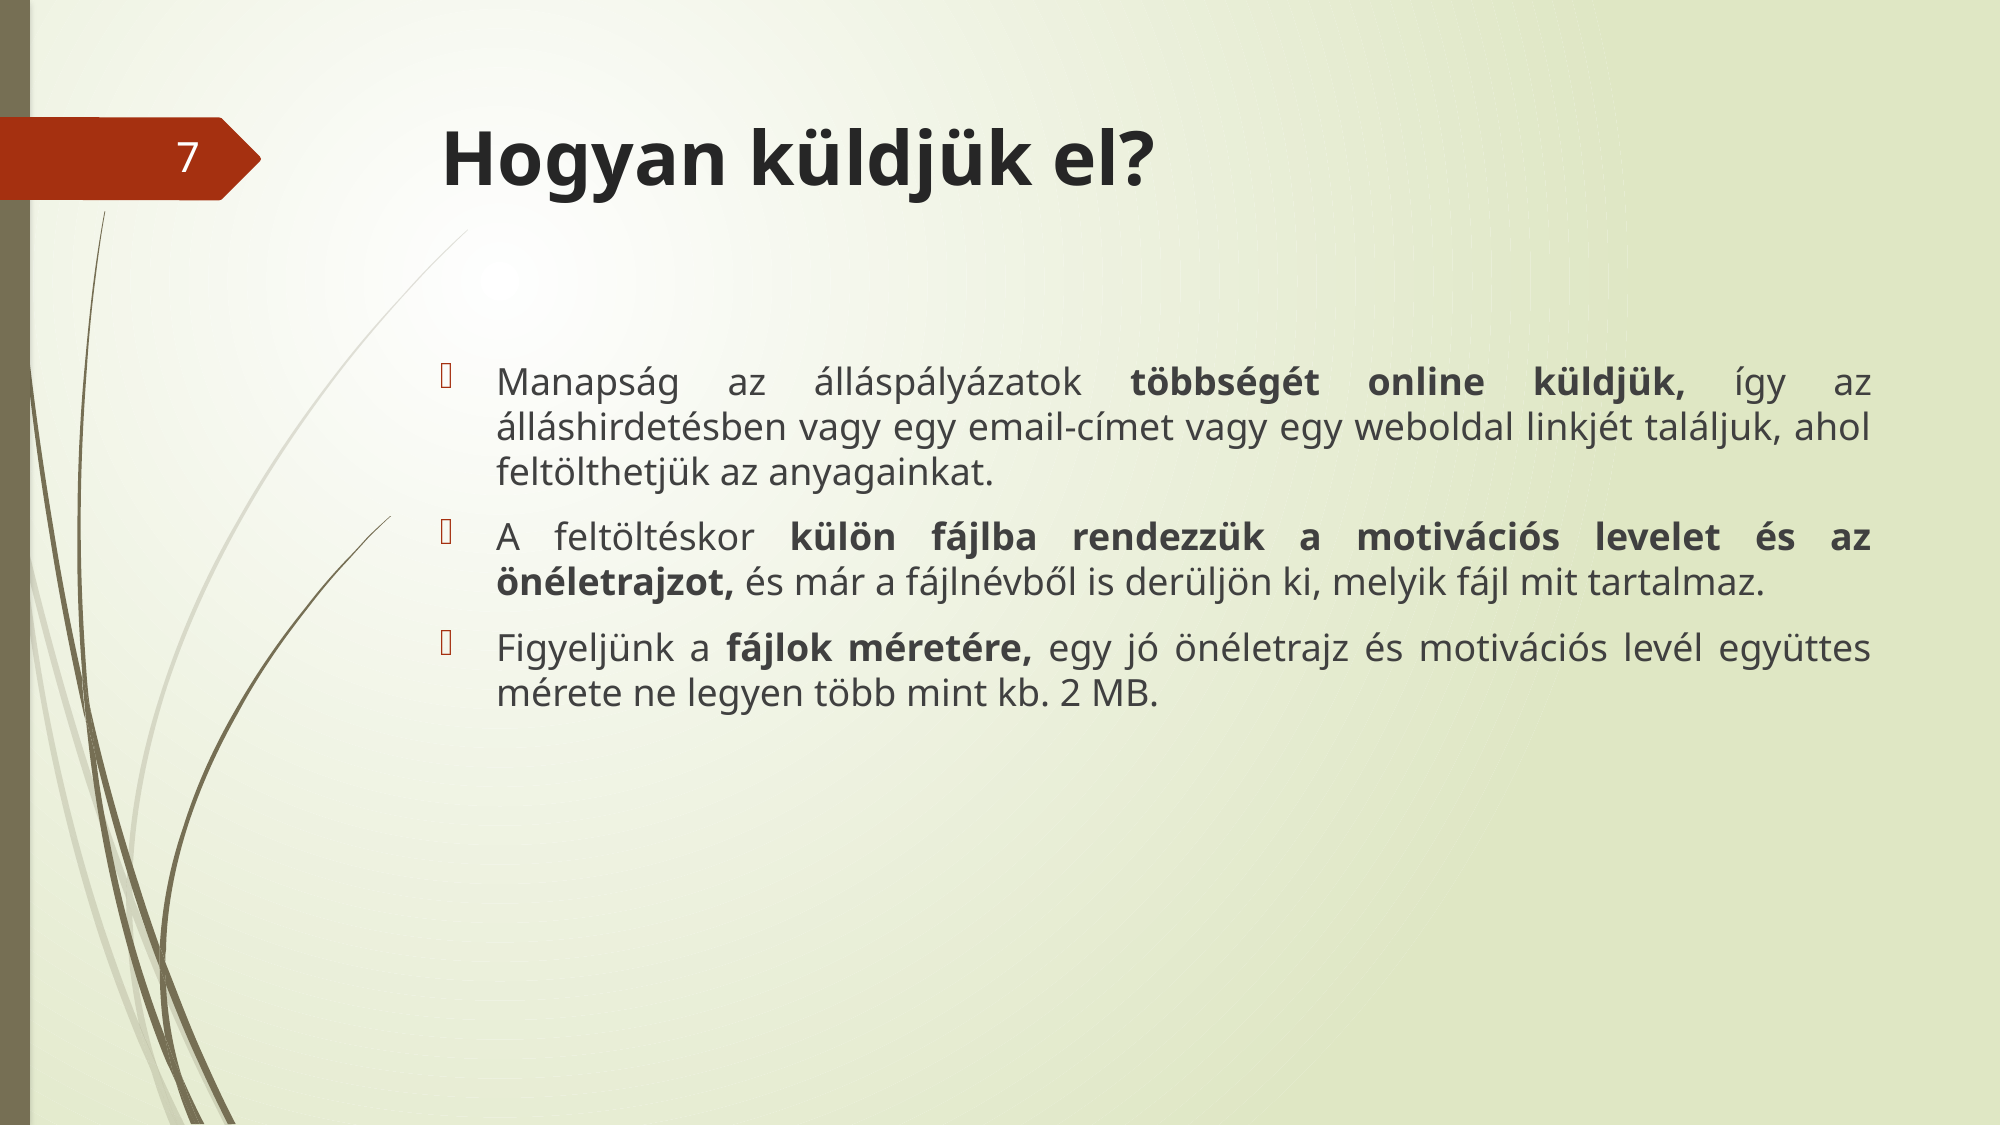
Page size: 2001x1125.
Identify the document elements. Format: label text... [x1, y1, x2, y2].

slide_number 7 [87, 129, 216, 190]
list Manapság az álláspályázatok többségét online küldjük, így az álláshirdetésben vagy egy email-címet vagy egy weboldal linkjét találjuk, ahol feltölthetjük az anyagainkat. A feltöltéskor külön fájlba rendezzük a motivációs levelet és az önéletrajzot, és már a fájlnévből is derüljön ki, melyik fájl mit tartalmaz. Figyeljünk a fájlok méretére, egy jó önéletrajz és motivációs levél együttes mérete ne legyen több mint kb. 2 MB. [424, 350, 1888, 970]
title Hogyan küldjük el? [425, 102, 1888, 313]
